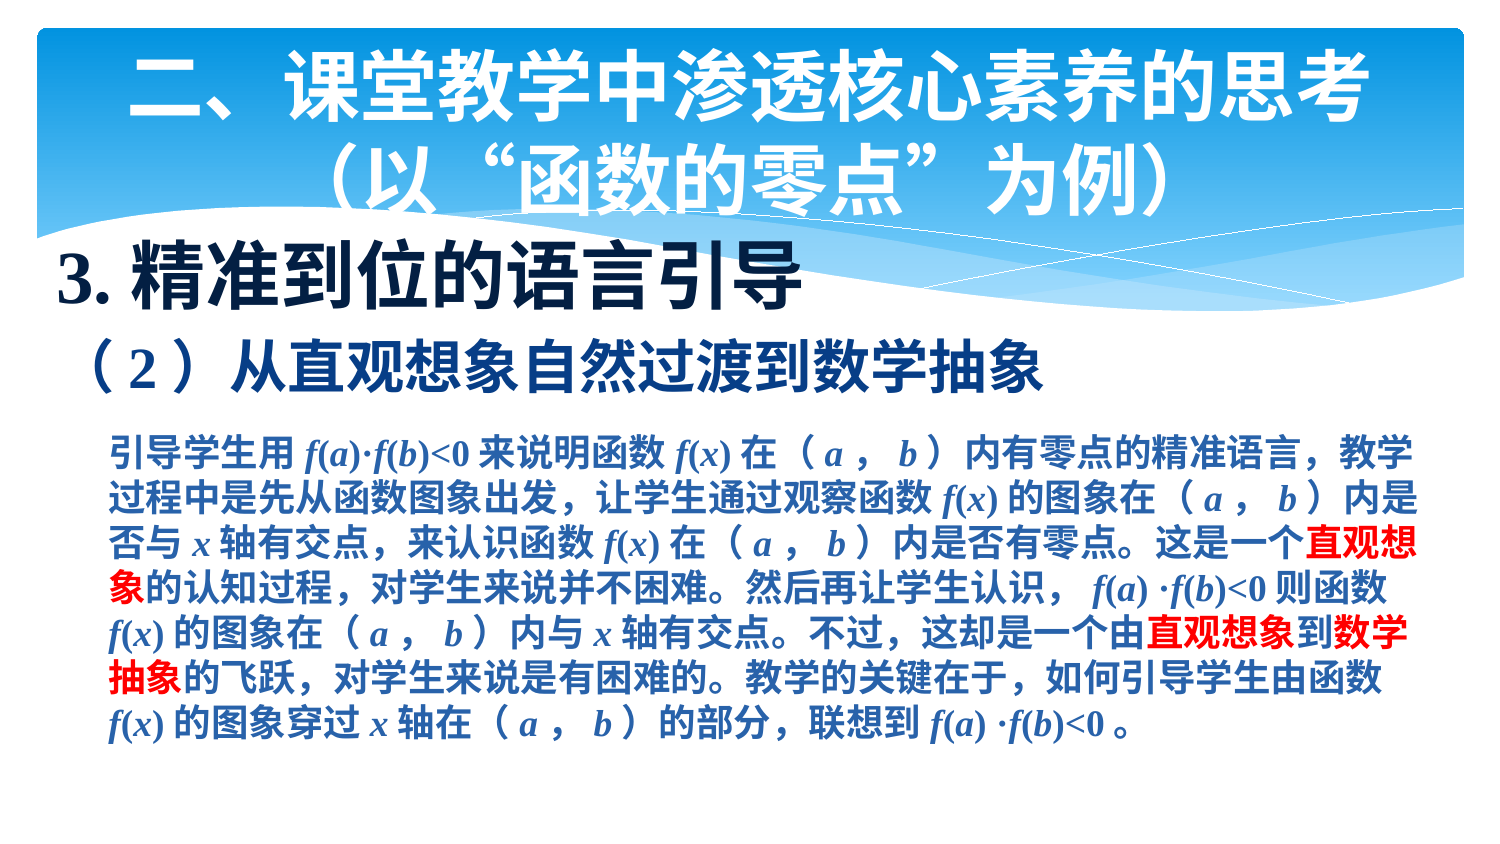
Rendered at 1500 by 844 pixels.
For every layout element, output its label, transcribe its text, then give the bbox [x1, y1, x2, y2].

text_box 引导学生用f(a)·f(b)<0来说明函数f(x)在（a，b）内有零点的精准语言，教学过程中是先从函数图象出发，让学生通过观察函数f(x)的图象在（a，b）内是否与x轴有交点，来认识函数f(x)在（a，b）内是否有零点。这是一个直观想象的认知过程，对学生来说并不困难。然后再让学生认识，f(a) ·f(b)<0则函数f(x)的图象在（a，b）内与x轴有交点。不过，这却是一个由直观想象到数学抽象的飞跃，对学生来说是有困难的。教学的关键在于，如何引导学生由函数f(x)的图象穿过x轴在（a，b）的部分，联想到f(a) ·f(b)<0。 [93, 421, 1459, 752]
text_box 二、课堂教学中渗透核心素养的思考（以“函数的零点”为例） [41, 29, 1459, 233]
list 3.精准到位的语言引导 （2）从直观想象自然过渡到数学抽象 [41, 233, 1446, 422]
